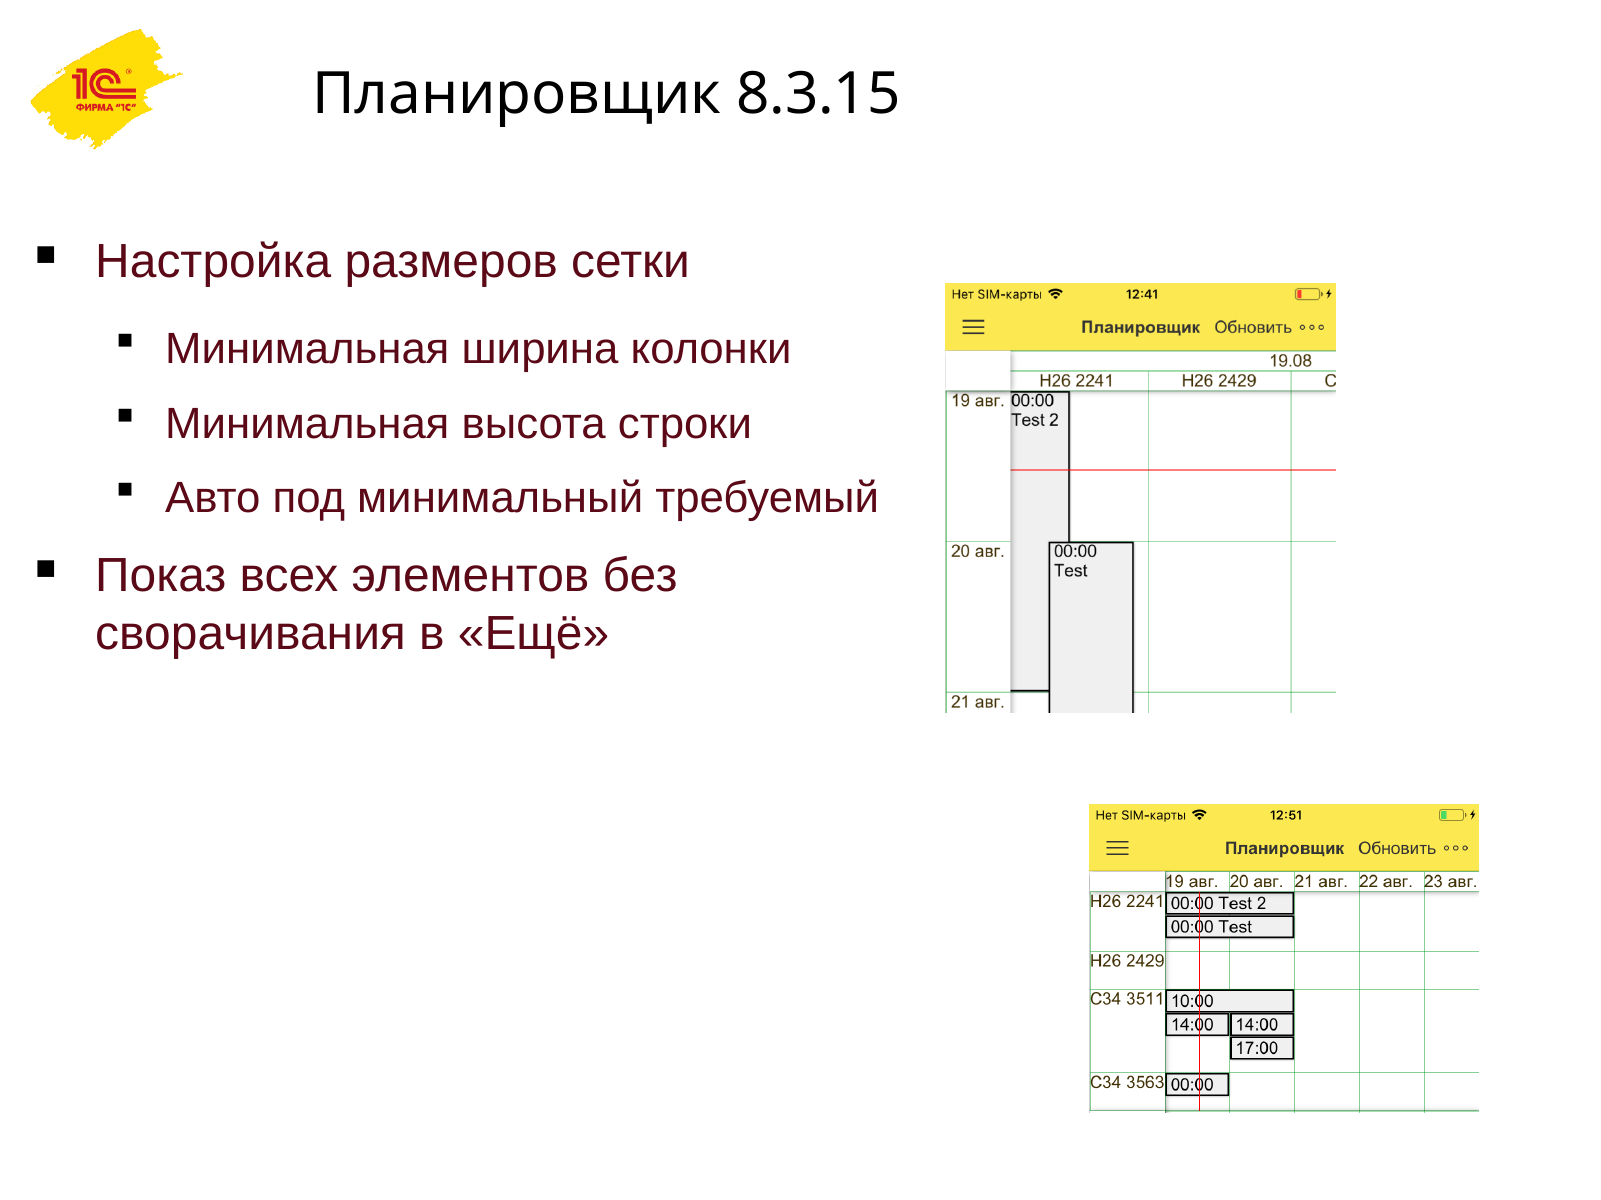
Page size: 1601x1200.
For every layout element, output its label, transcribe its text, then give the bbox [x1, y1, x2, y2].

title Планировщик 8.3.15 [296, 2, 1141, 192]
picture [945, 283, 1337, 713]
list Настройка размеров сетки Минимальная ширина колонки Минимальная высота строки Авто под минимальный требуемый Показ всех элементов без сворачивания в «Ещё» [19, 221, 902, 1142]
picture [1089, 804, 1479, 1114]
picture [25, 25, 186, 152]
